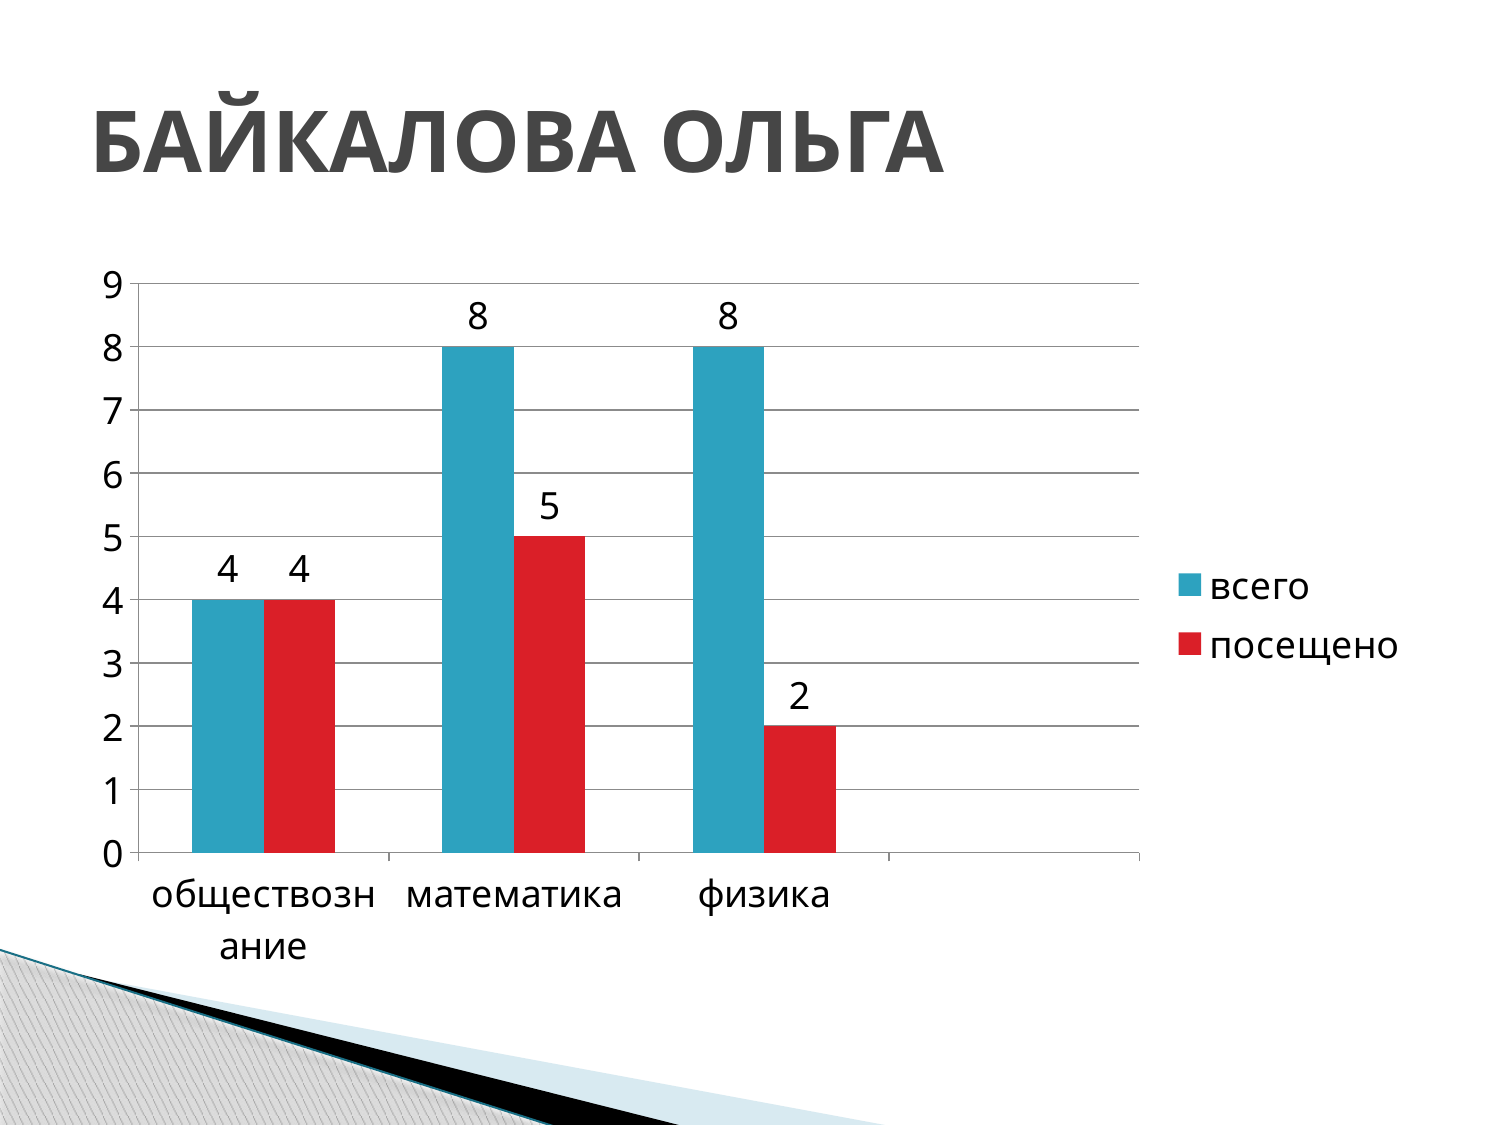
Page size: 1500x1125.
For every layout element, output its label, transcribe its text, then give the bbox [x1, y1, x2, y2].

title БАЙКАЛОВА ОЛЬГА [75, 45, 1425, 233]
chart [74, 242, 1426, 986]
